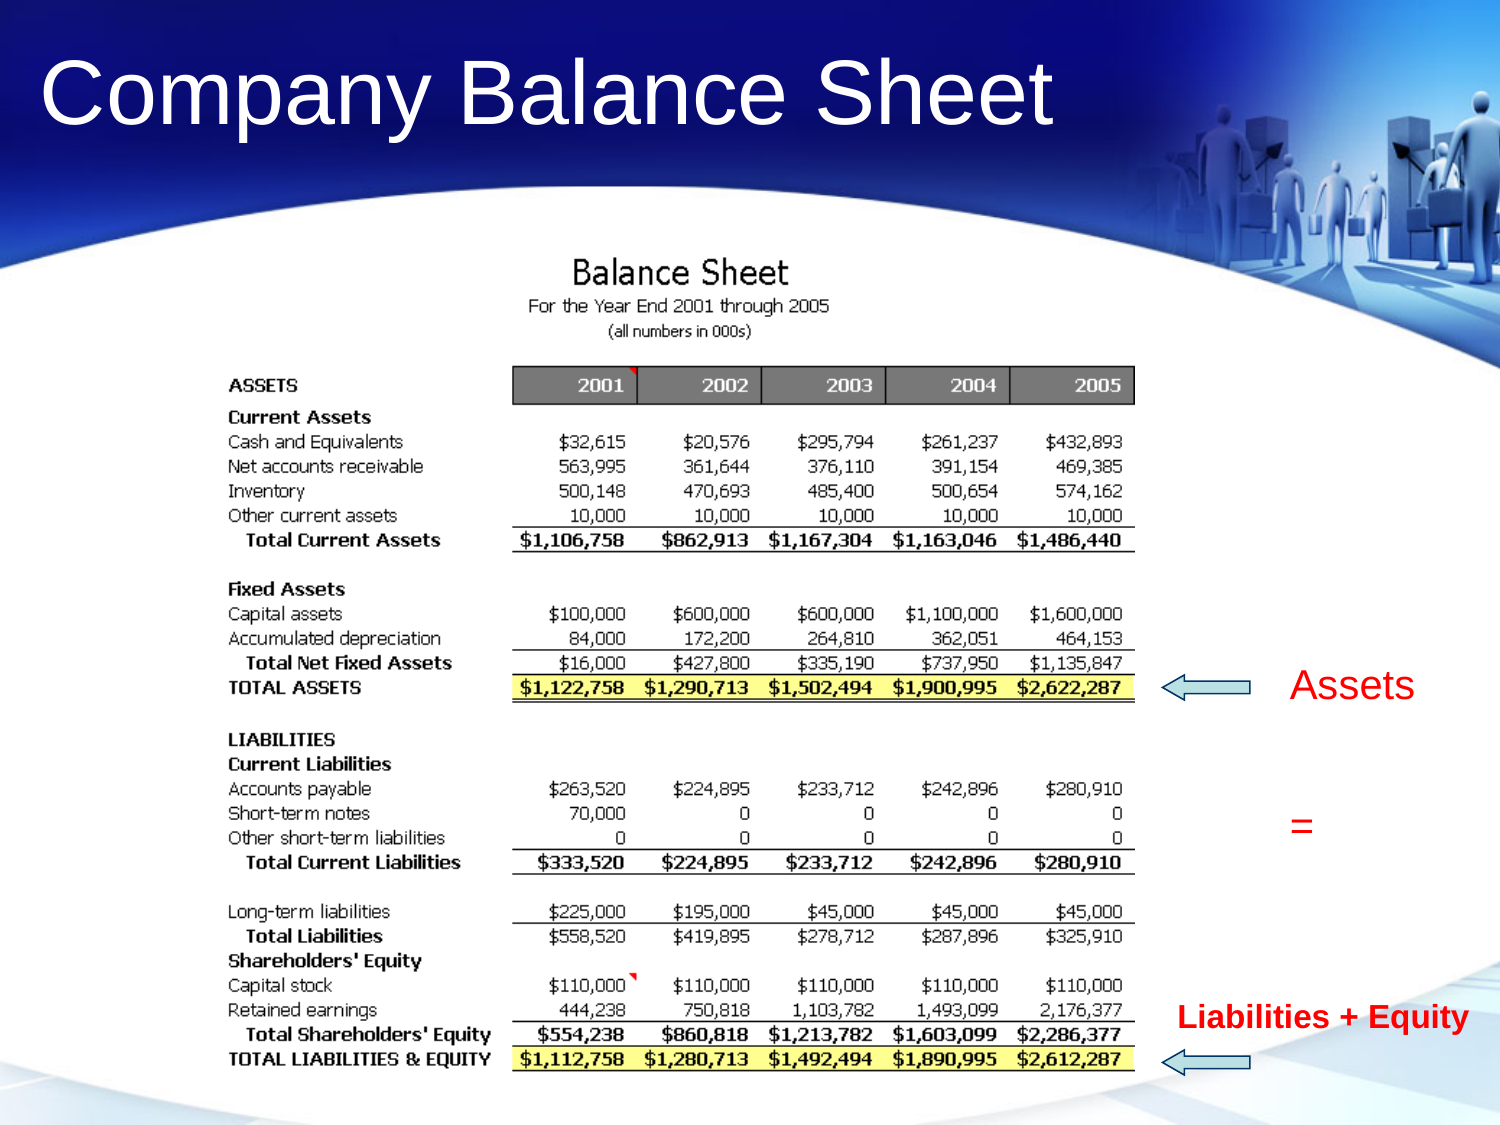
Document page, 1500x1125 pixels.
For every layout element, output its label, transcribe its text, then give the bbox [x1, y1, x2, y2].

text_box Assets = [1274, 650, 1438, 857]
title Company Balance Sheet [24, 37, 1201, 138]
text_box [1162, 1050, 1250, 1075]
picture [0, 0, 1500, 1125]
text_box Liabilities + Equity [1162, 987, 1500, 1043]
text_box [1162, 675, 1250, 700]
